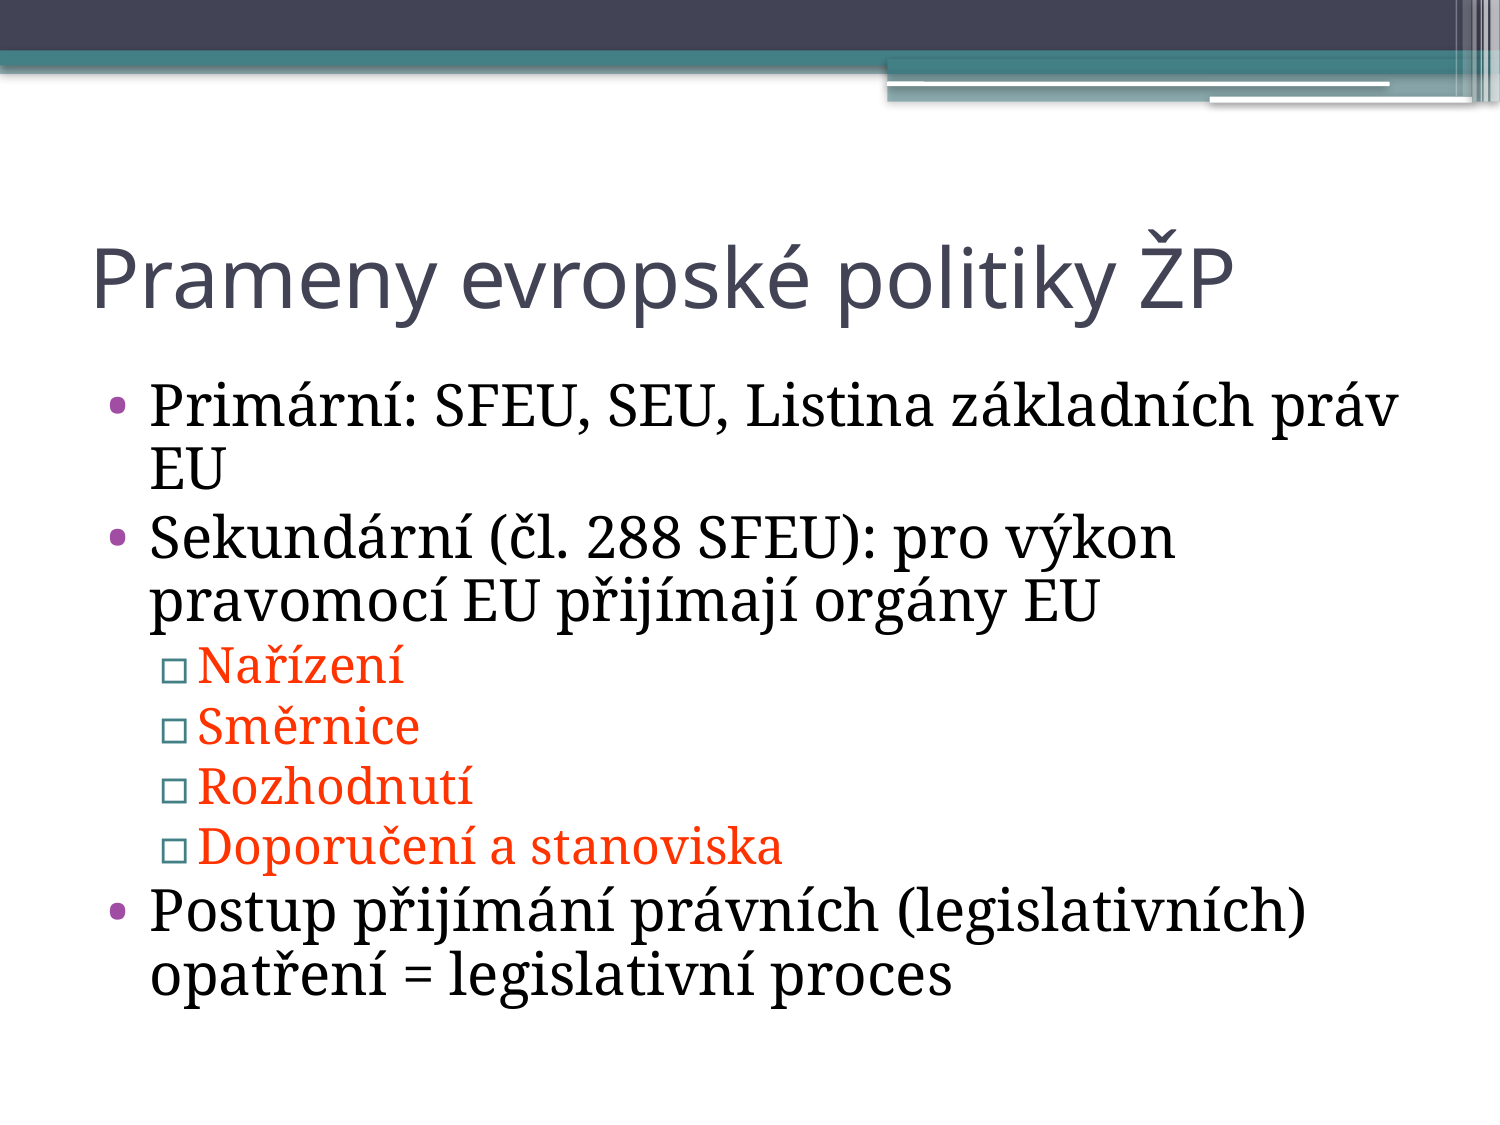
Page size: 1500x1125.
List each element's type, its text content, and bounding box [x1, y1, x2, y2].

list Primární: SFEU, SEU, Listina základních práv EU Sekundární (čl. 288 SFEU): pro výkon pravomocí EU přijímají orgány EU Nařízení Směrnice Rozhodnutí Doporučení a stanoviska Postup přijímání právních (legislativních) opatření = legislativní proces [75, 368, 1425, 1079]
title Prameny evropské politiky ŽP [75, 187, 1425, 363]
